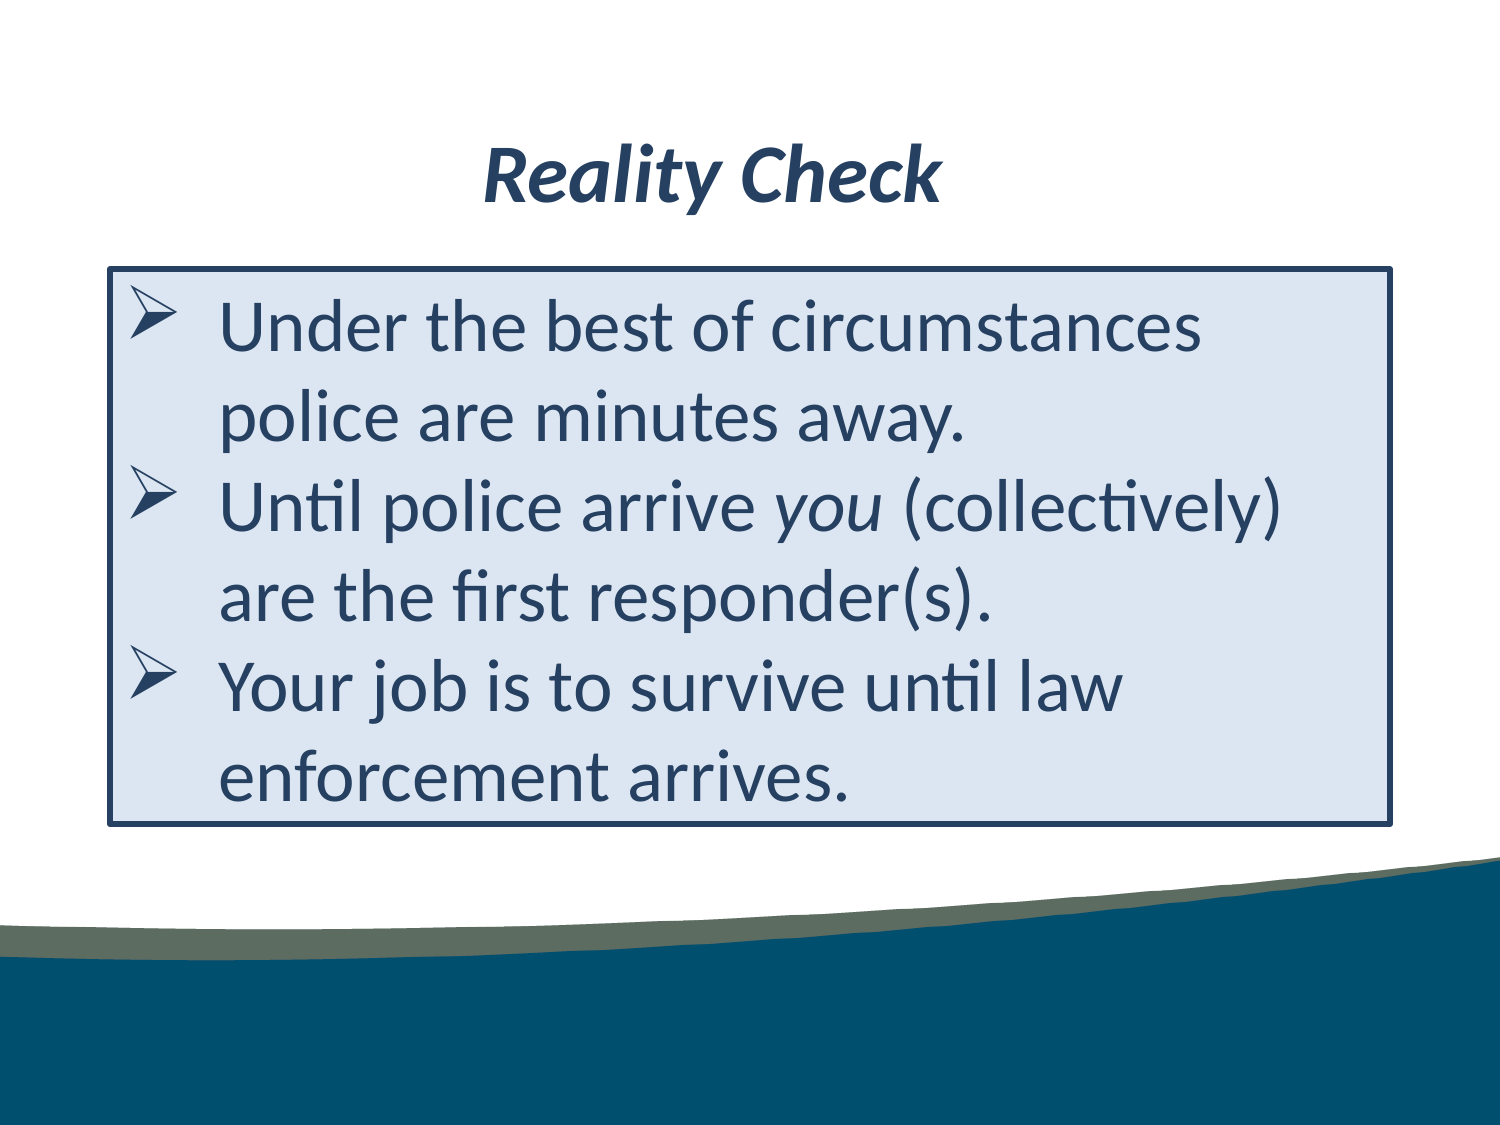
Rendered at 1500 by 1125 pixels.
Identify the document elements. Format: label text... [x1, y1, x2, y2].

text_box Under the best of circumstances police are minutes away. Until police arrive you (collectively) are the first responder(s). Your job is to survive until law enforcement arrives. [109, 269, 1390, 825]
text_box Reality Check [467, 112, 969, 227]
picture [0, 849, 1500, 960]
